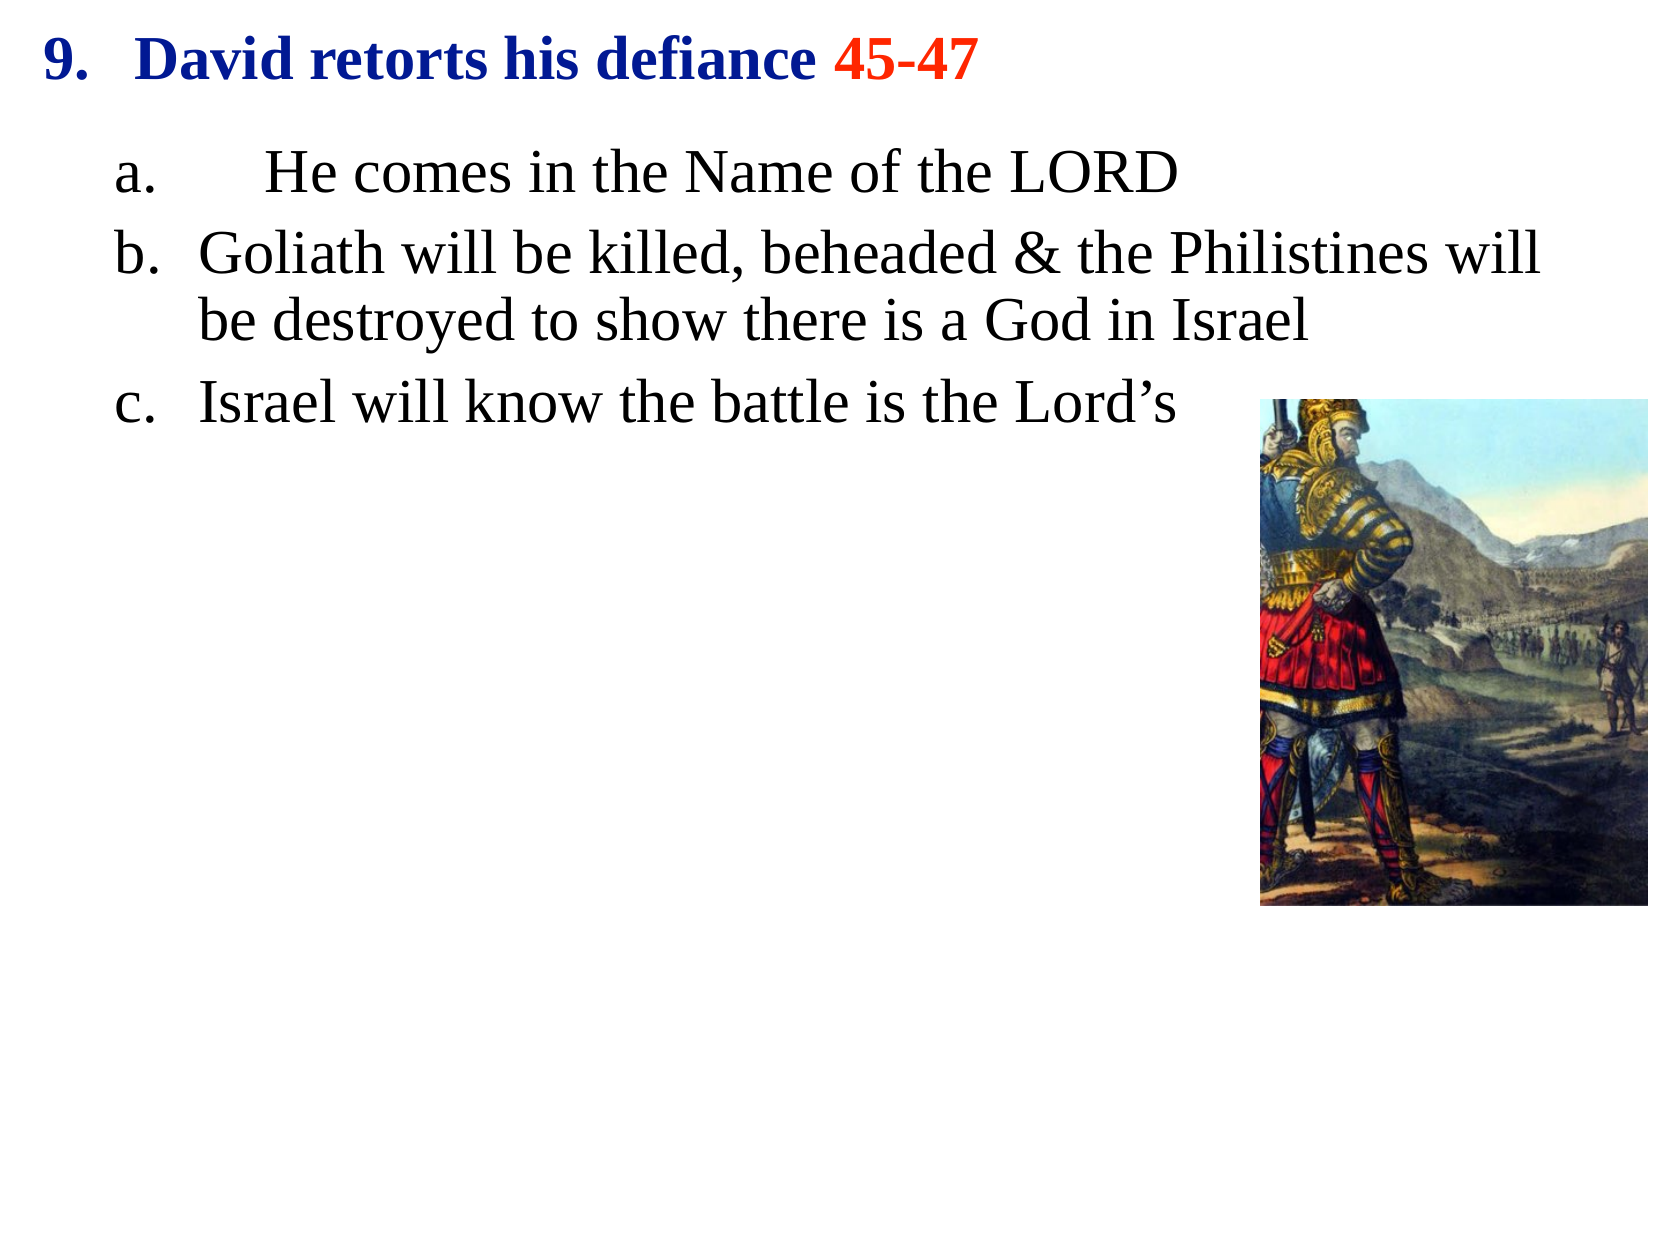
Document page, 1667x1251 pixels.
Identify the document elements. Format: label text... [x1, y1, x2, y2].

text_box a. He comes in the Name of the LORD b. Goliath will be killed, beheaded & the Philistines will be destroyed to show there is a God in Israel c. Israel will know the battle is the Lord’s [105, 120, 1636, 446]
picture [1259, 399, 1648, 907]
list 9. David retorts his defiance 45-47 [27, 16, 1640, 122]
